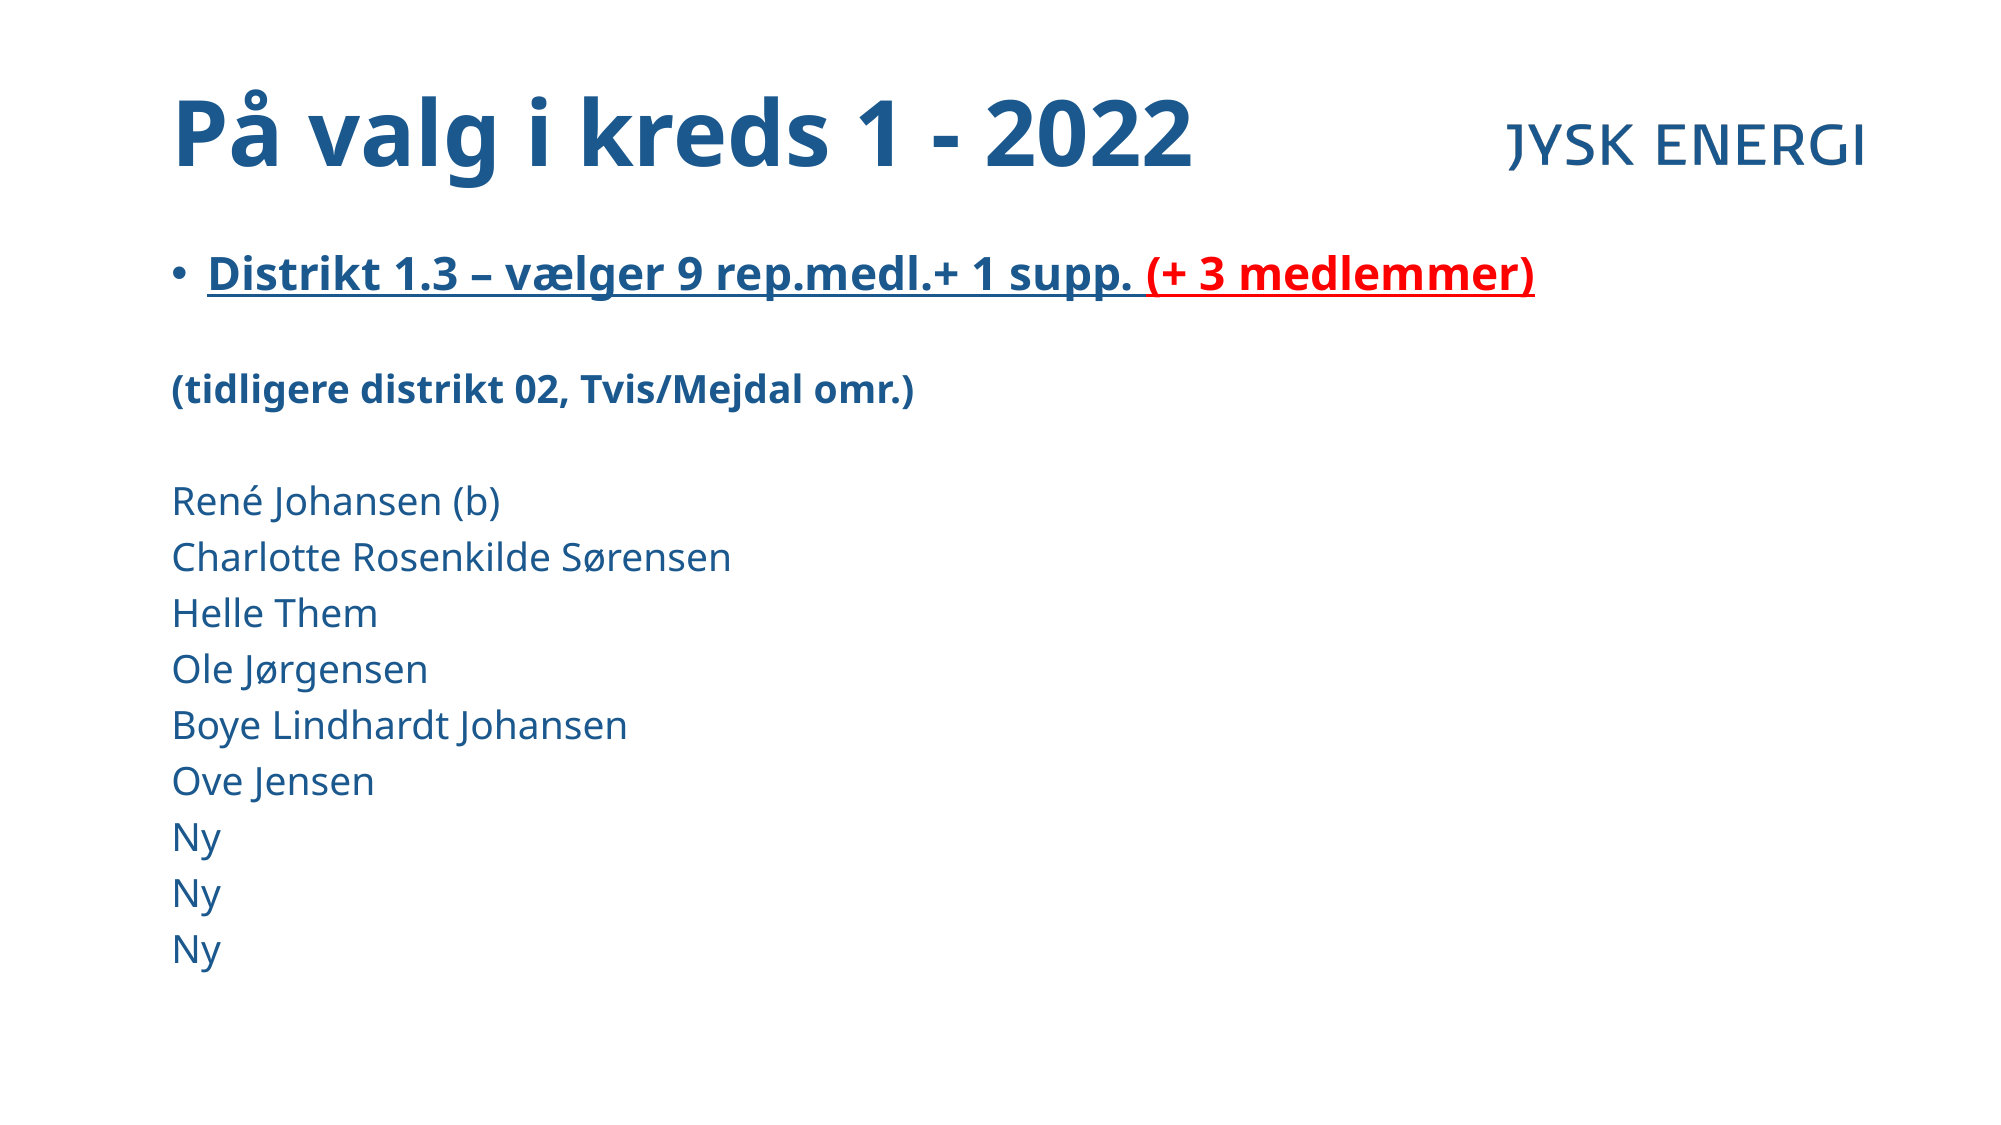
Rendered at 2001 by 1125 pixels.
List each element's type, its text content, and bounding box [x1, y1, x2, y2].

subtitle Distrikt 1.3 – vælger 9 rep.medl.+ 1 supp. (+ 3 medlemmer) (tidligere distrikt 02, Tvis/Mejdal omr.) René Johansen (b) Charlotte Rosenkilde Sørensen Helle Them Ole Jørgensen Boye Lindhardt Johansen Ove Jensen Ny Ny Ny [156, 242, 1750, 1036]
picture [1507, 124, 1863, 203]
title På valg i kreds 1 - 2022 [156, 75, 1445, 199]
